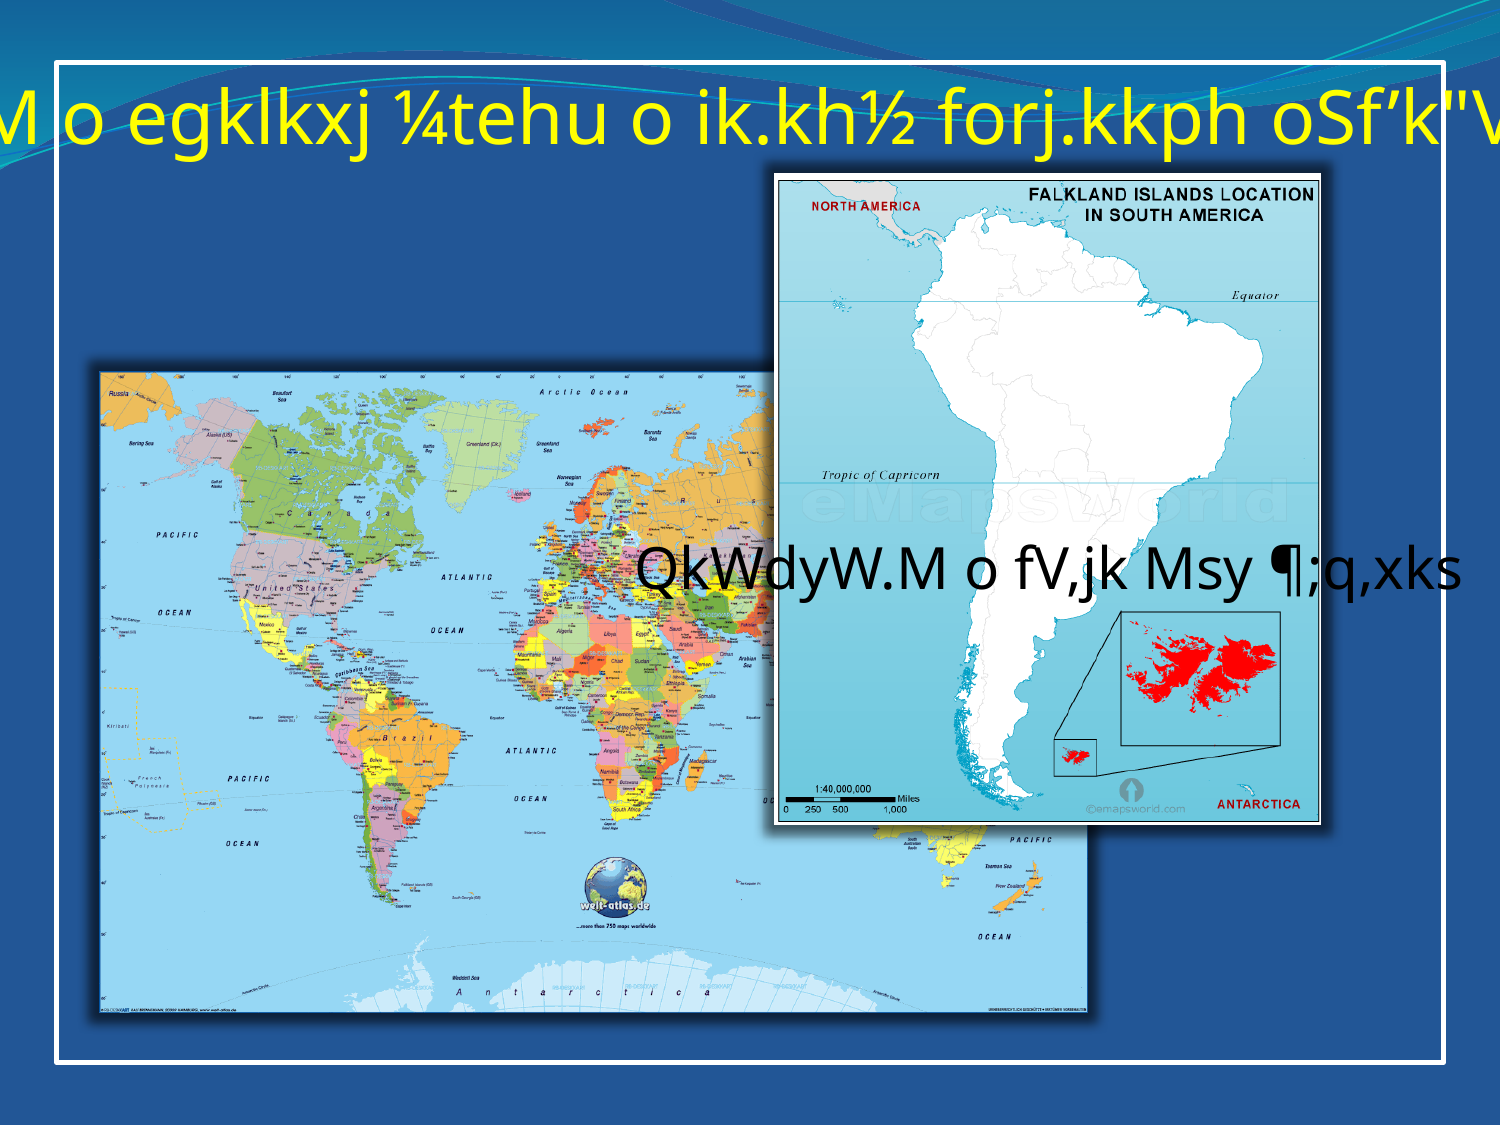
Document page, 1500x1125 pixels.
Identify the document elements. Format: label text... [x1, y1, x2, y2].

picture [98, 371, 1088, 1013]
text_box QkWdyW.M o fV,jk Msy ¶;q,xks [1327, 523, 1479, 609]
text_box [54, 168, 1446, 1064]
text_box [kaM o egklkxj ¼tehu o ik.kh½ forj.kkph oSf’k"VÓs [0, 62, 1500, 168]
picture [774, 173, 1321, 826]
